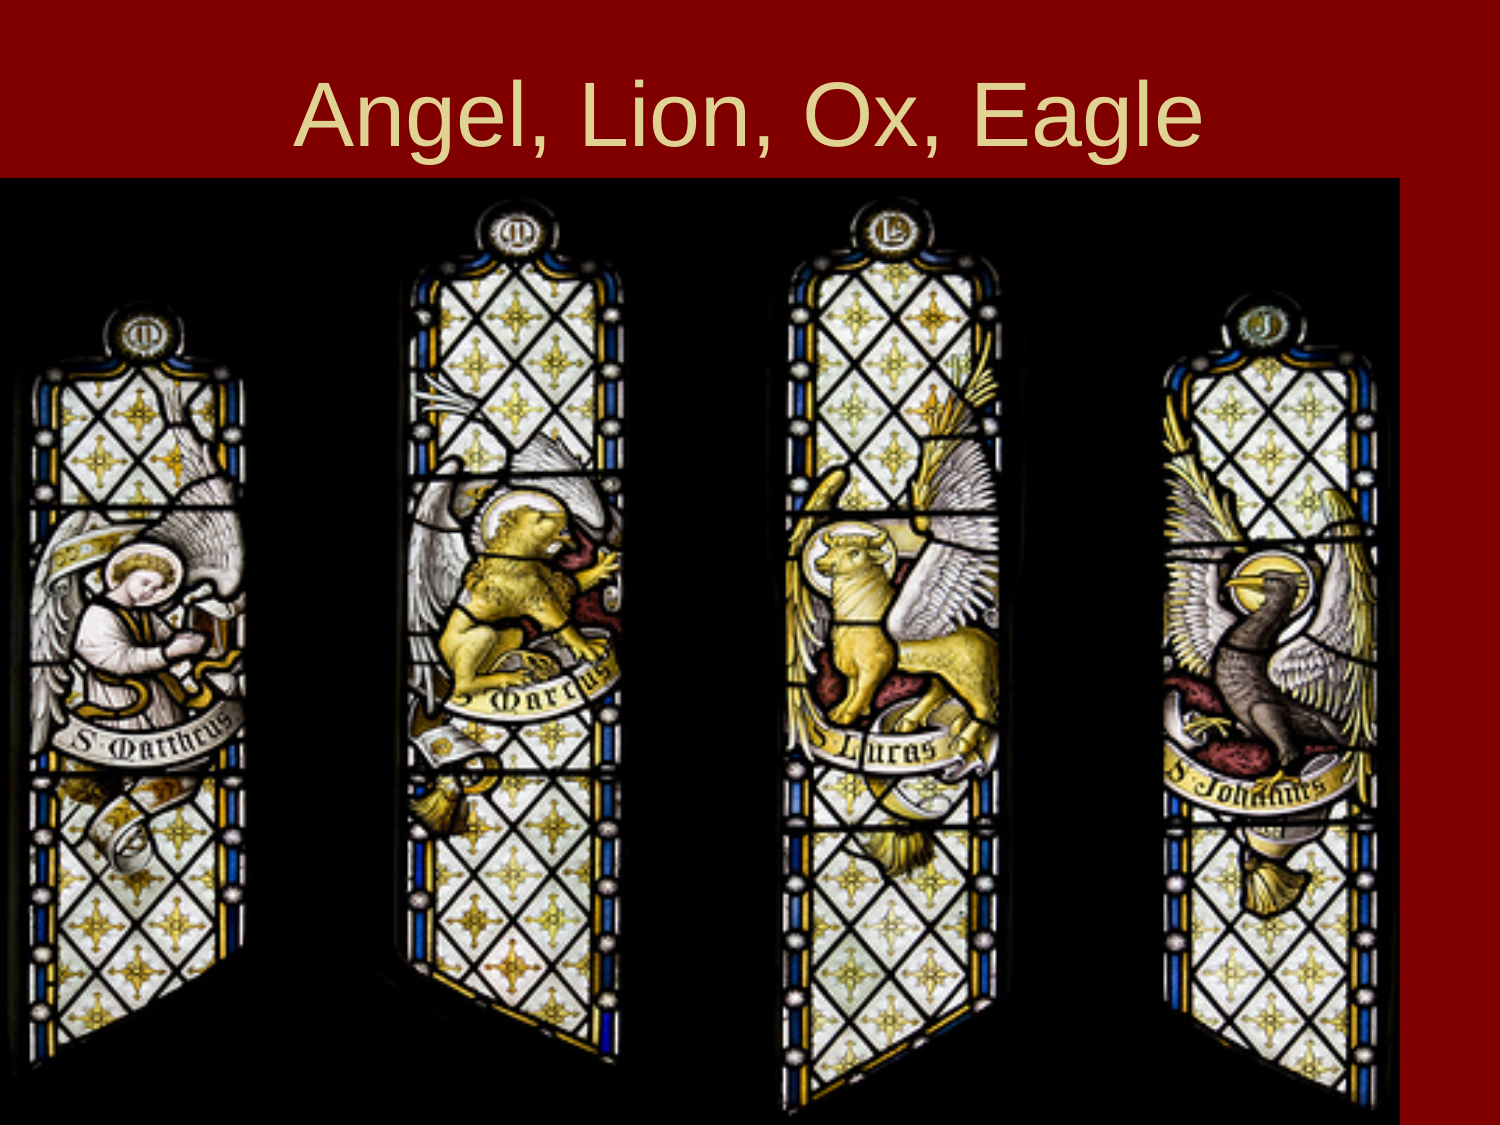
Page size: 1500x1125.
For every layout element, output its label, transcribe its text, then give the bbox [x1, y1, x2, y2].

title Angel, Lion, Ox, Eagle [74, 44, 1426, 176]
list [0, 178, 1401, 1125]
